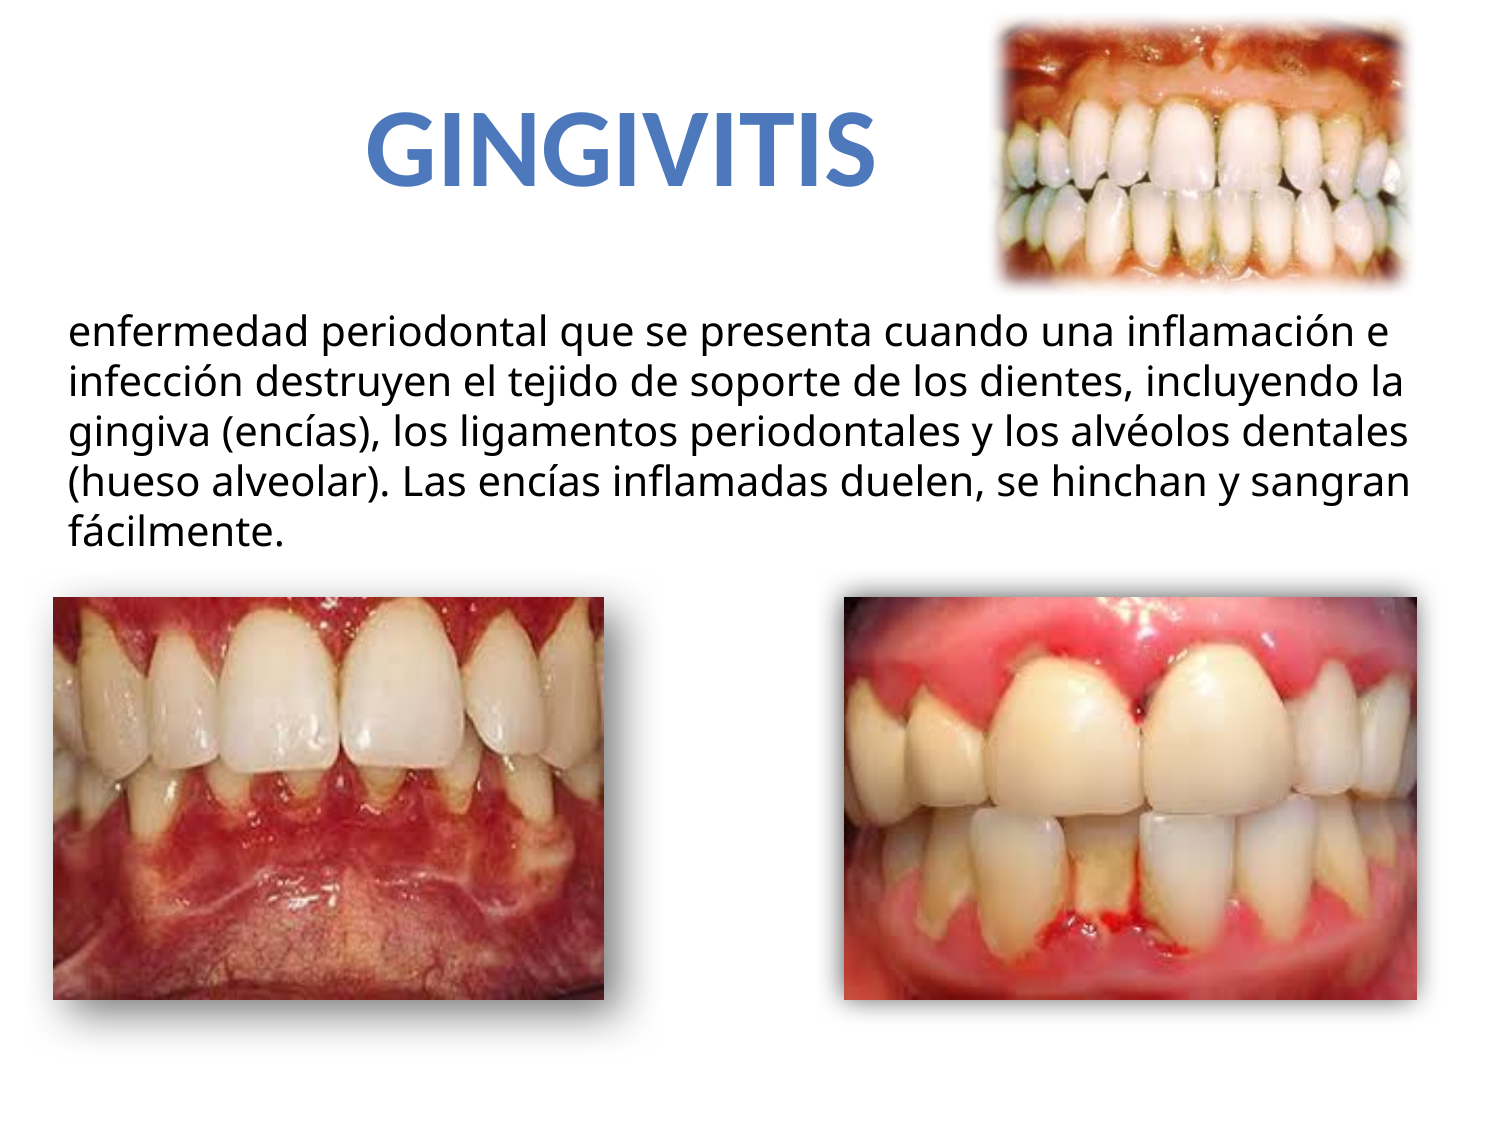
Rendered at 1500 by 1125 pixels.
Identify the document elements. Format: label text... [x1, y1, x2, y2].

picture [844, 597, 1417, 1000]
picture [52, 597, 604, 1000]
picture [986, 11, 1417, 298]
text_box gingivitis [350, 66, 894, 217]
text_box enfermedad periodontal que se presenta cuando una inflamación e infección destruyen el tejido de soporte de los dientes, incluyendo la gingiva (encías), los ligamentos periodontales y los alvéolos dentales (hueso alveolar). Las encías inflamadas duelen, se hinchan y sangran fácilmente. [53, 297, 1436, 563]
